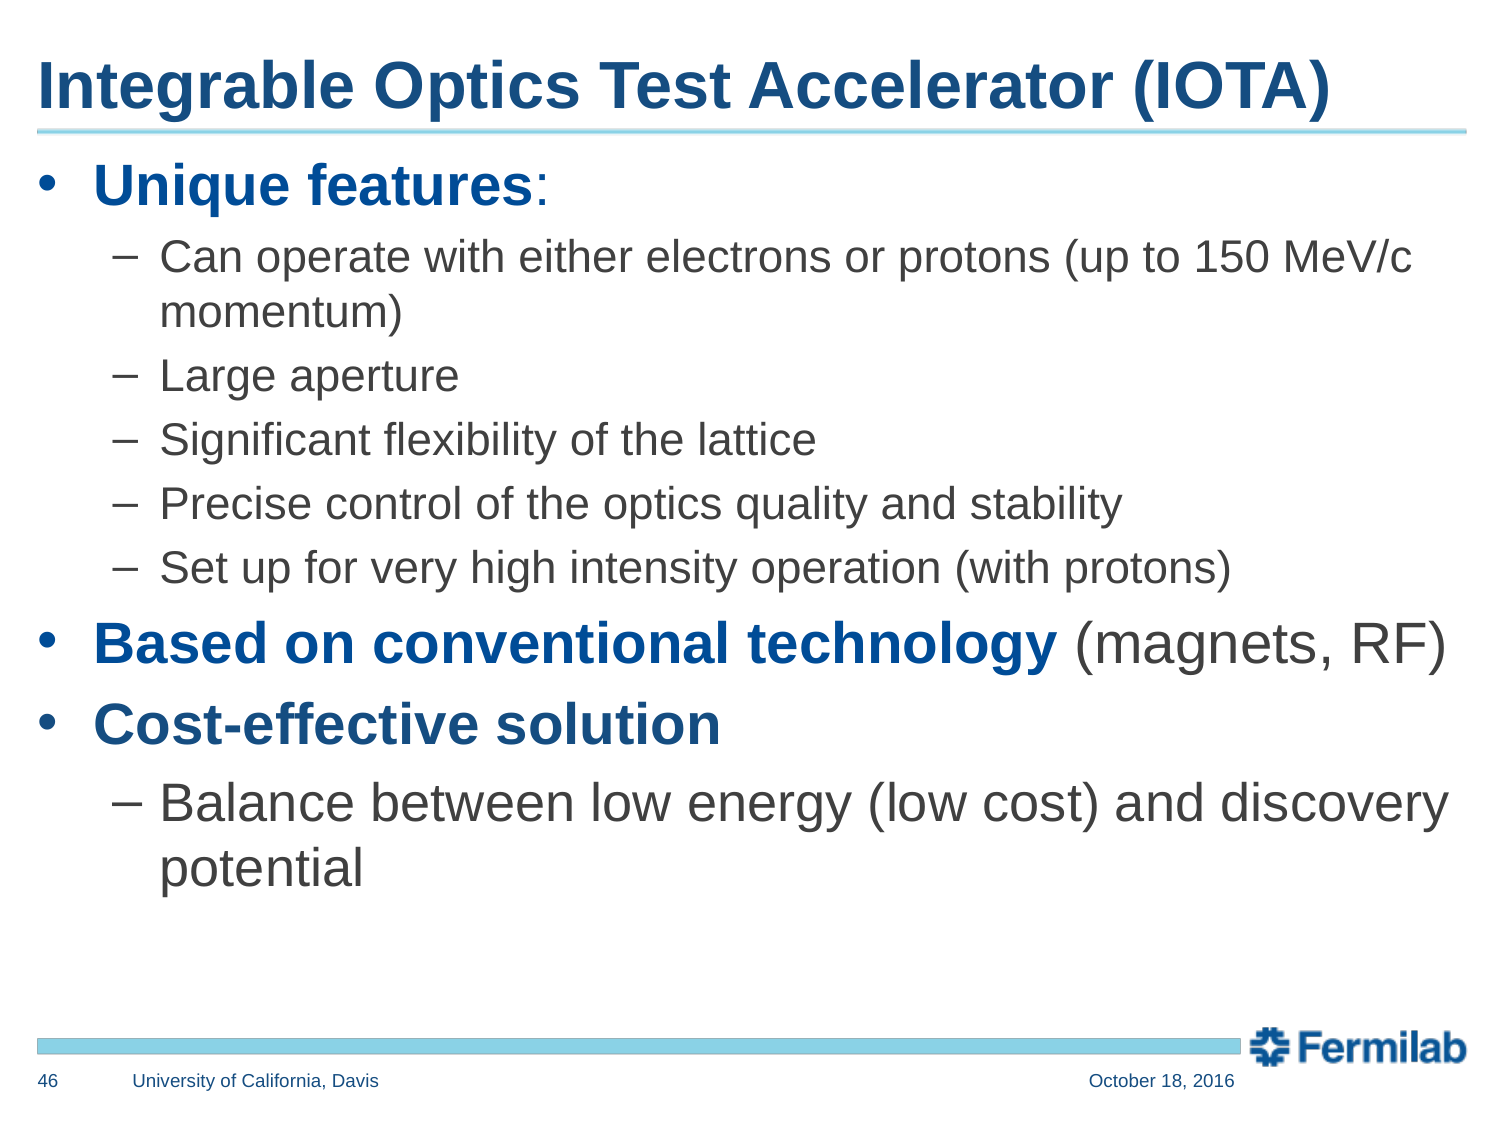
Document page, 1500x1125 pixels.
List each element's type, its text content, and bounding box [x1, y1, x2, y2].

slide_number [1058, 1068, 1235, 1109]
footer University of California, Davis [132, 1068, 1014, 1109]
slide_number 46 [37, 1068, 111, 1109]
title Integrable Optics Test Accelerator (IOTA) [37, 17, 1463, 123]
list Unique features: Can operate with either electrons or protons (up to 150 MeV/c momentum) Large aperture Significant flexibility of the lattice Precise control of the optics quality and stability Set up for very high intensity operation (with protons) Based on conventional technology (magnets, RF) Cost-effective solution Balance between low energy (low cost) and discovery potential [37, 147, 1461, 966]
